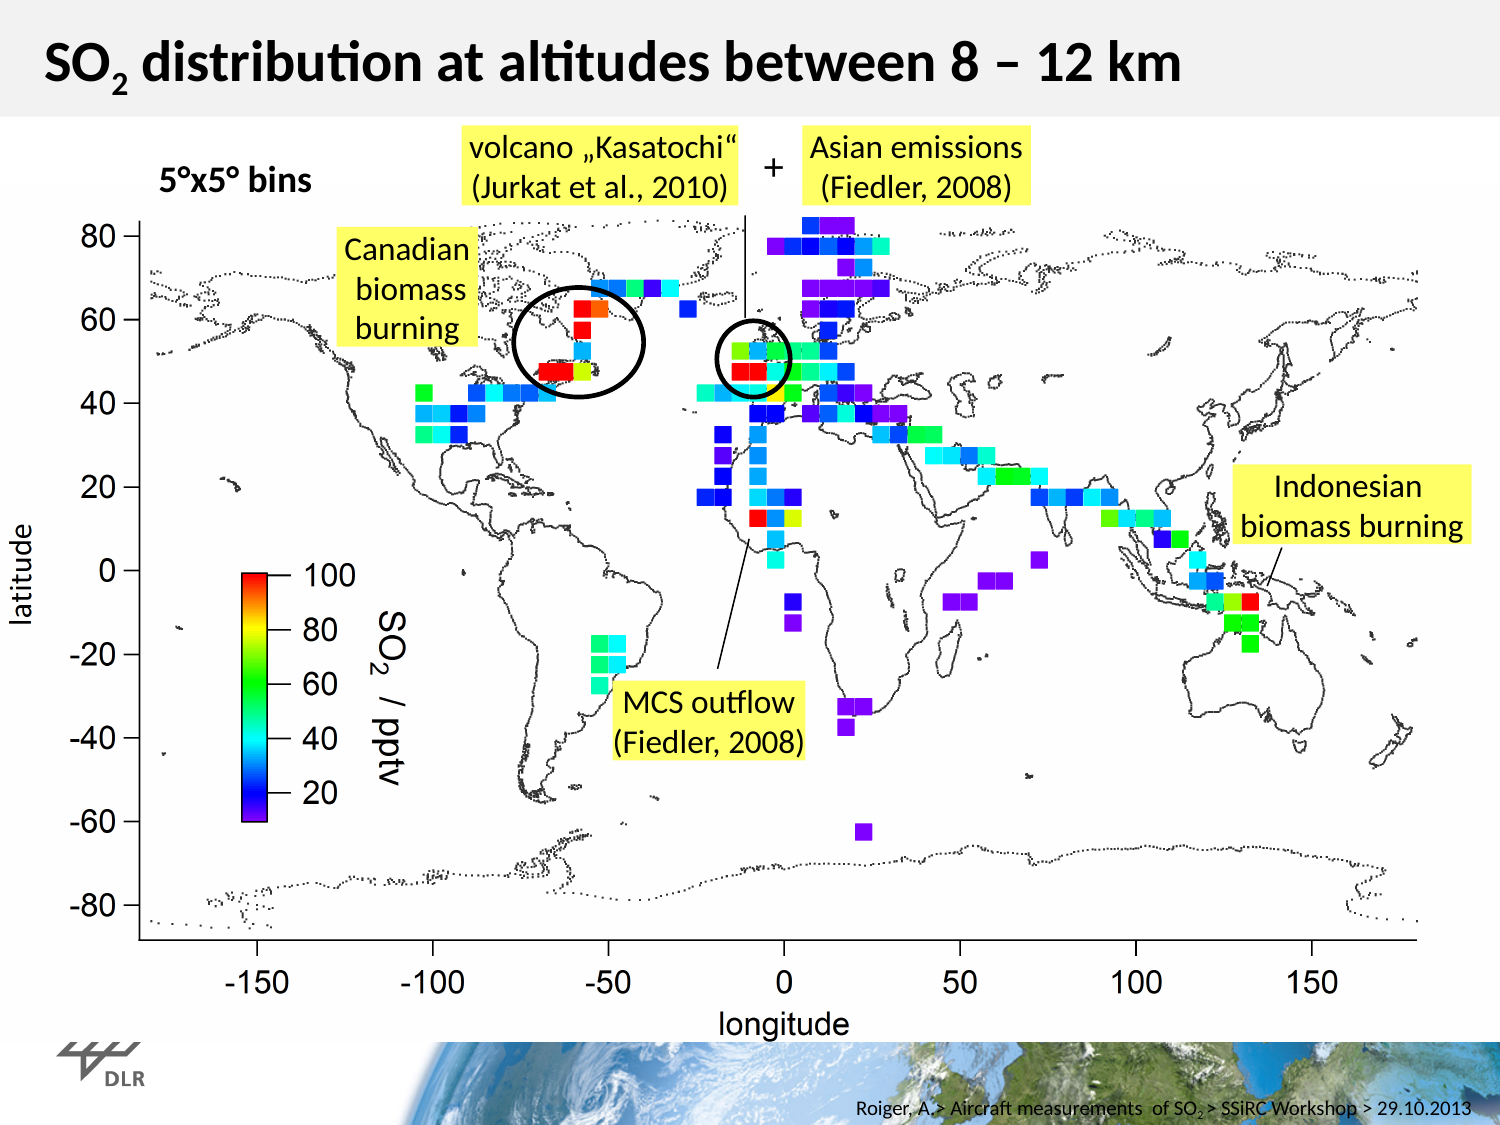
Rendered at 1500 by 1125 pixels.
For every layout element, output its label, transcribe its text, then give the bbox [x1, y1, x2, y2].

text_box [0, 0, 1500, 119]
picture [0, 184, 1500, 1125]
text_box 5°x5° bins [158, 155, 313, 182]
text_box SO2 distribution at altitudes between 8 – 12 km [29, 15, 1500, 110]
text_box volcano „Kasatochi“ (Jurkat et al., 2010) [461, 125, 739, 182]
text_box Asian emissions (Fiedler, 2008) [802, 125, 1031, 182]
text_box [1266, 547, 1283, 587]
footer Roiger, A.> Aircraft measurements of SO2 > SSiRC Workshop > 29.10.2013 [856, 1094, 1483, 1106]
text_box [717, 538, 750, 669]
text_box + [762, 143, 785, 182]
